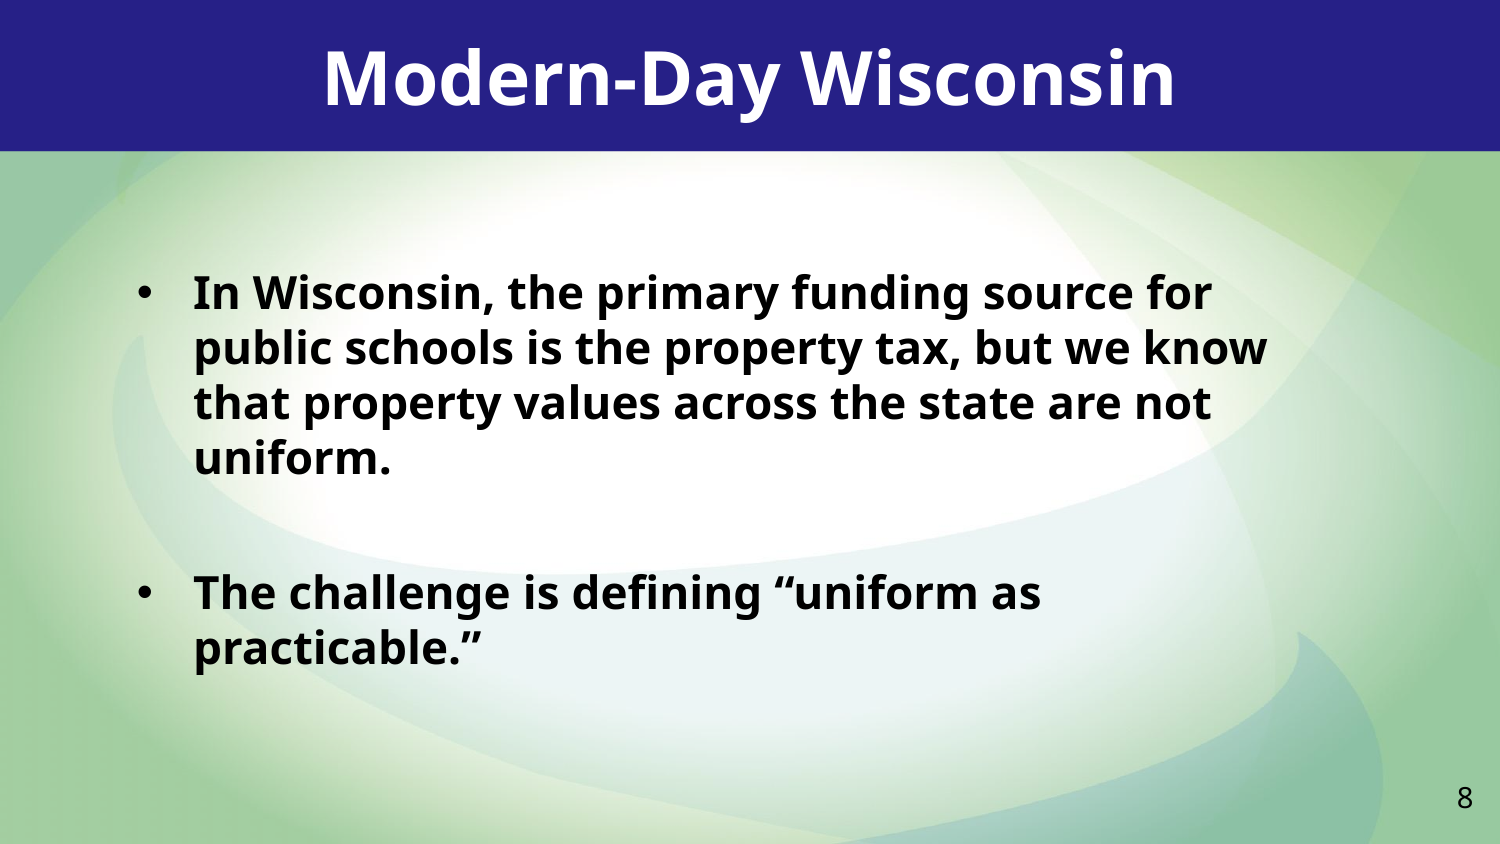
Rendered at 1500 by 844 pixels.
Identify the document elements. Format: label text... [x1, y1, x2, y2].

list In Wisconsin, the primary funding source for public schools is the property tax, but we know that property values across the state are not uniform. The challenge is defining “uniform as practicable.” [121, 189, 1287, 770]
list Modern-Day Wisconsin [0, 0, 1500, 152]
text_box 8 [1441, 772, 1490, 827]
table_cell [0, 152, 1500, 844]
